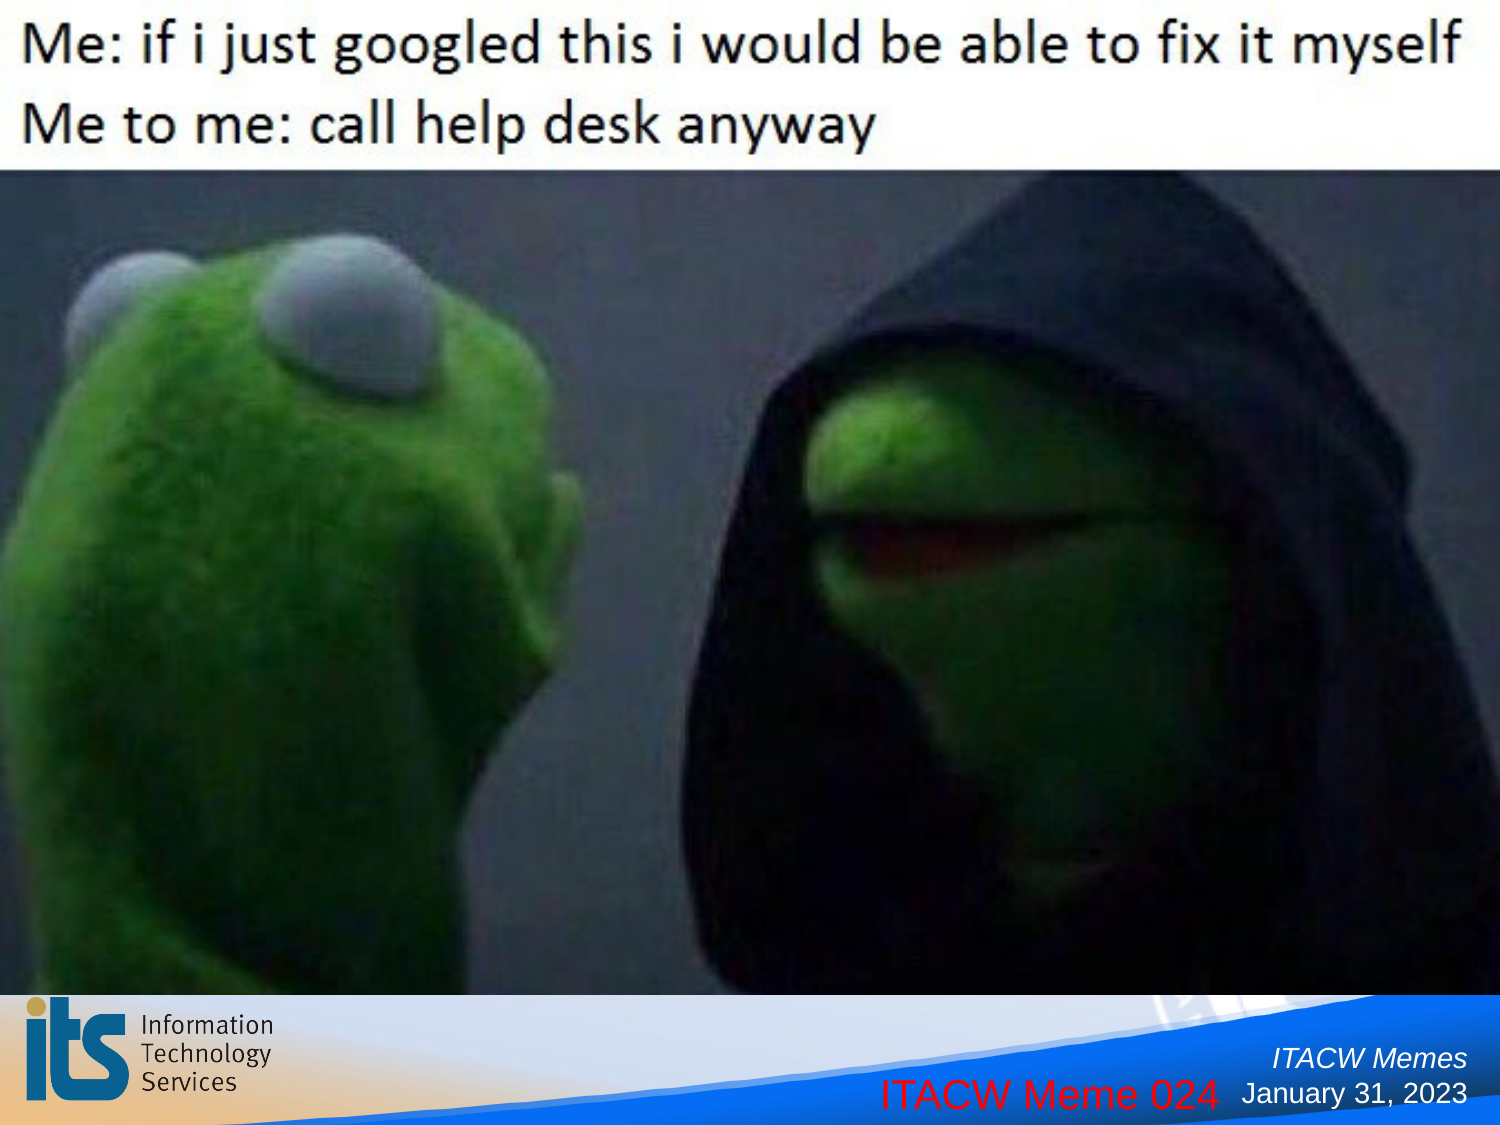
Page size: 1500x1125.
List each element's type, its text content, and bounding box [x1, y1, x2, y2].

title ITACW Meme 024 [862, 1048, 1238, 1125]
picture [0, 0, 1500, 1125]
